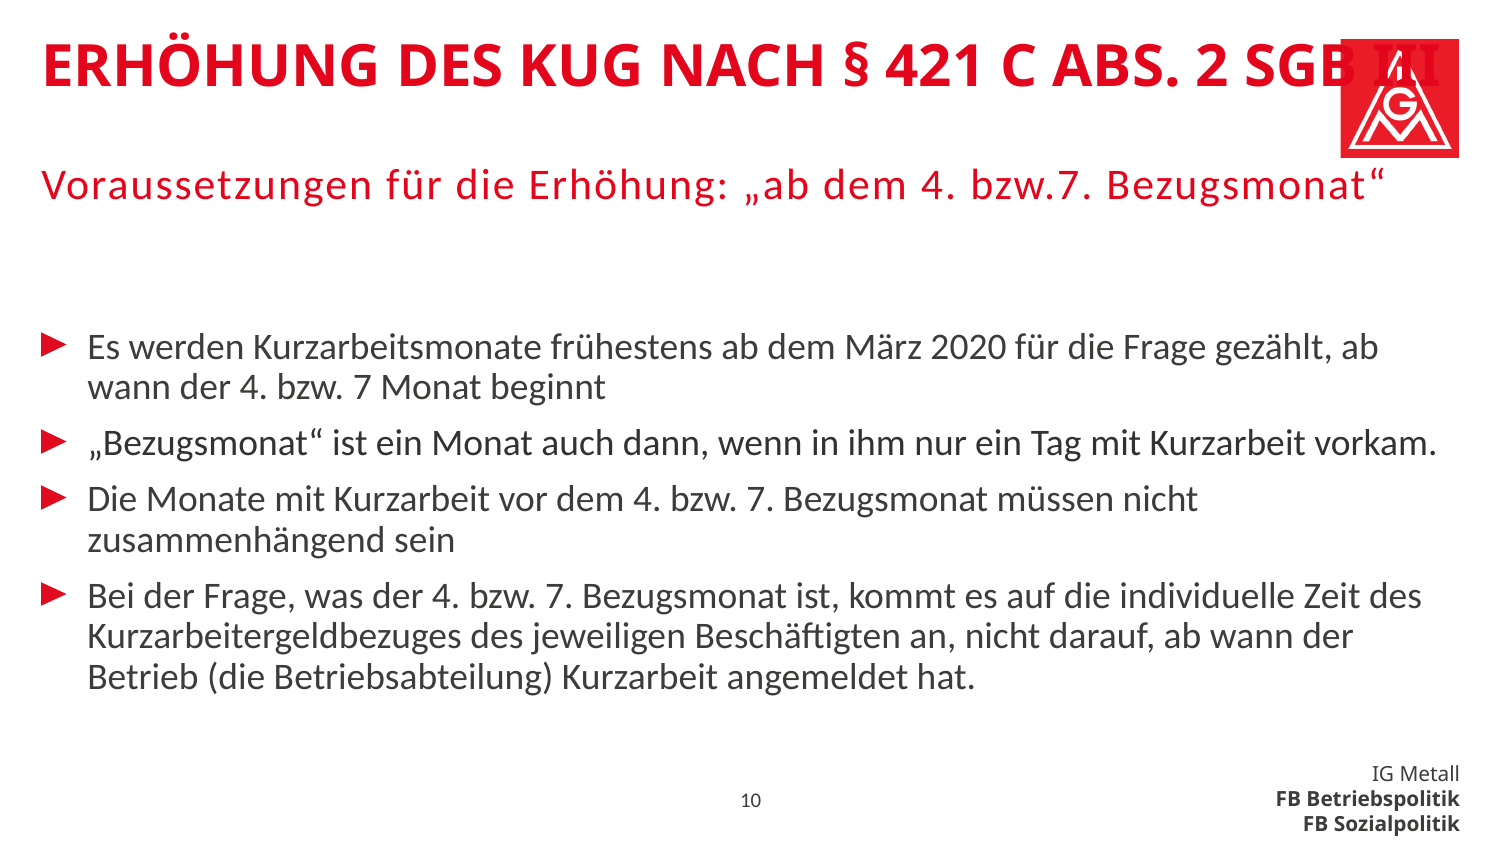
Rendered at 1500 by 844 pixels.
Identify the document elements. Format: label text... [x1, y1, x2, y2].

picture [41, 582, 66, 606]
list Es werden Kurzarbeitsmonate frühestens ab dem März 2020 für die Frage gezählt, ab wann der 4. bzw. 7 Monat beginnt „Bezugsmonat“ ist ein Monat auch dann, wenn in ihm nur ein Tag mit Kurzarbeit vorkam. Die Monate mit Kurzarbeit vor dem 4. bzw. 7. Bezugsmonat müssen nicht zusammenhängend sein Bei der Frage, was der 4. bzw. 7. Bezugsmonat ist, kommt es auf die individuelle Zeit des Kurzarbeitergeldbezuges des jeweiligen Beschäftigten an, nicht darauf, ab wann der Betrieb (die Betriebsabteilung) Kurzarbeit angemeldet hat. [41, 266, 1459, 756]
picture [41, 429, 66, 454]
picture [41, 332, 66, 357]
picture [41, 485, 66, 510]
title Erhöhung des Kug nach § 421 c Abs. 2 SGB III Voraussetzungen für die Erhöhung: „ab dem 4. bzw.7. Bezugsmonat“ [41, 35, 1459, 111]
